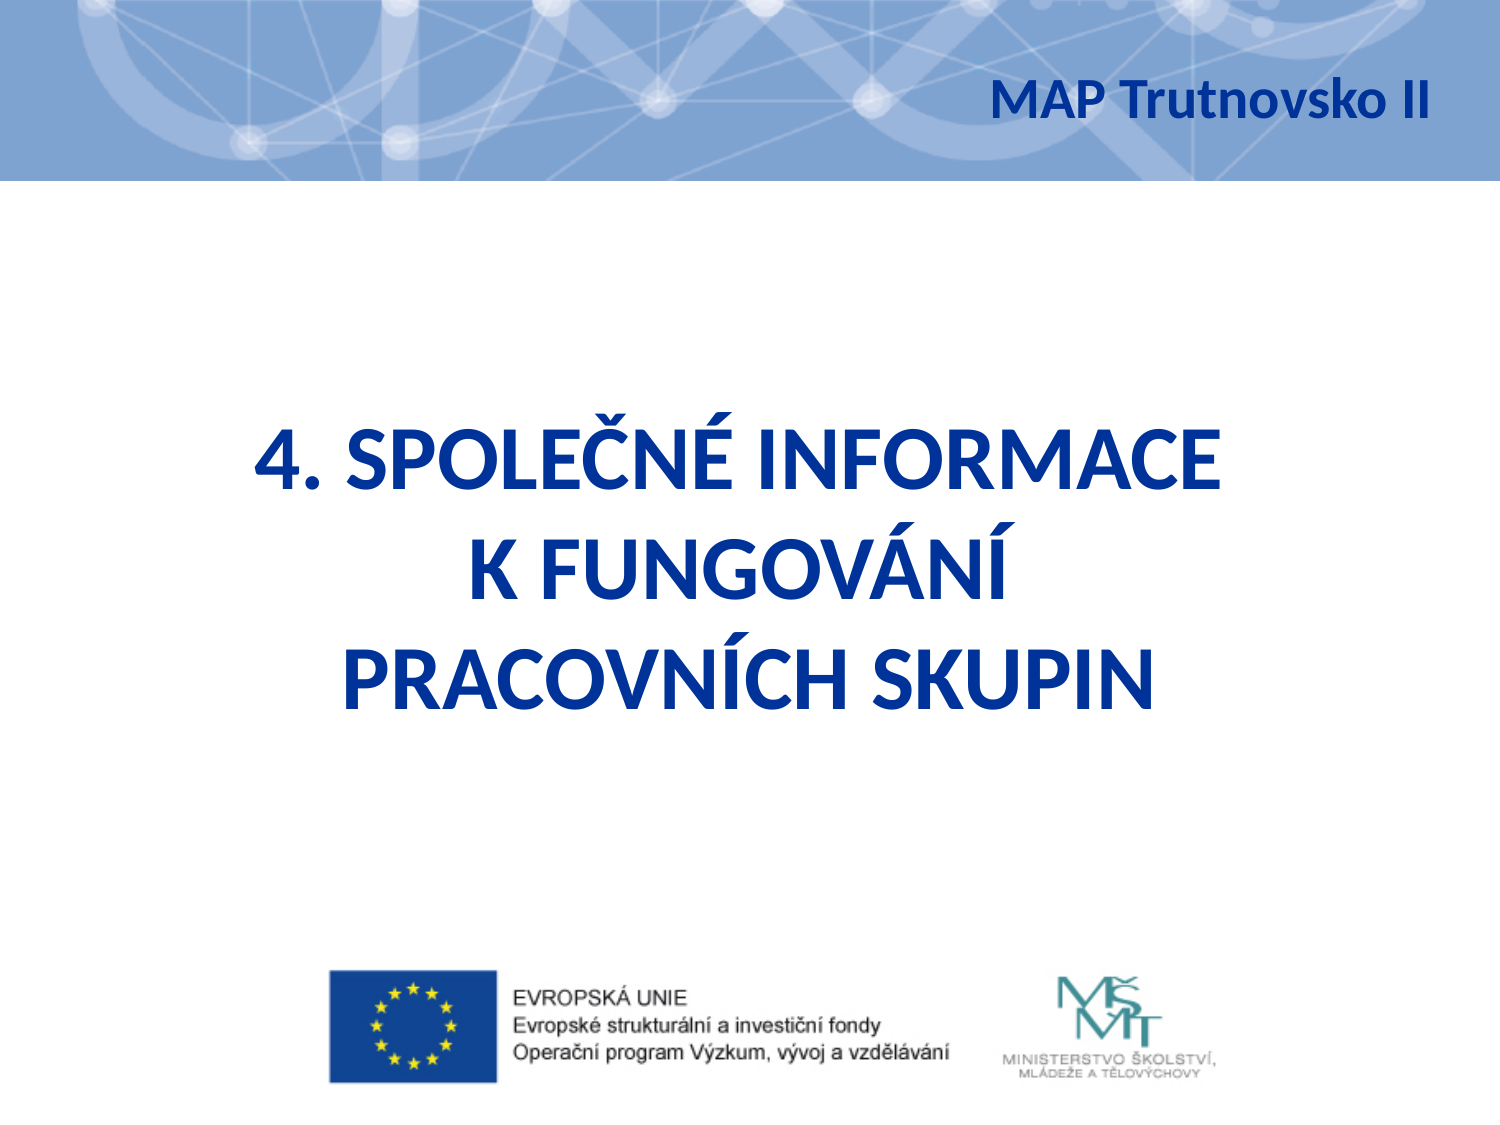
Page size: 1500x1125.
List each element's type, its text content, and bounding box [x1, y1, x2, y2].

picture [0, 0, 1500, 181]
title 4. Společné informace k fungování pracovních skupin [38, 379, 1462, 746]
picture [270, 916, 1265, 1094]
